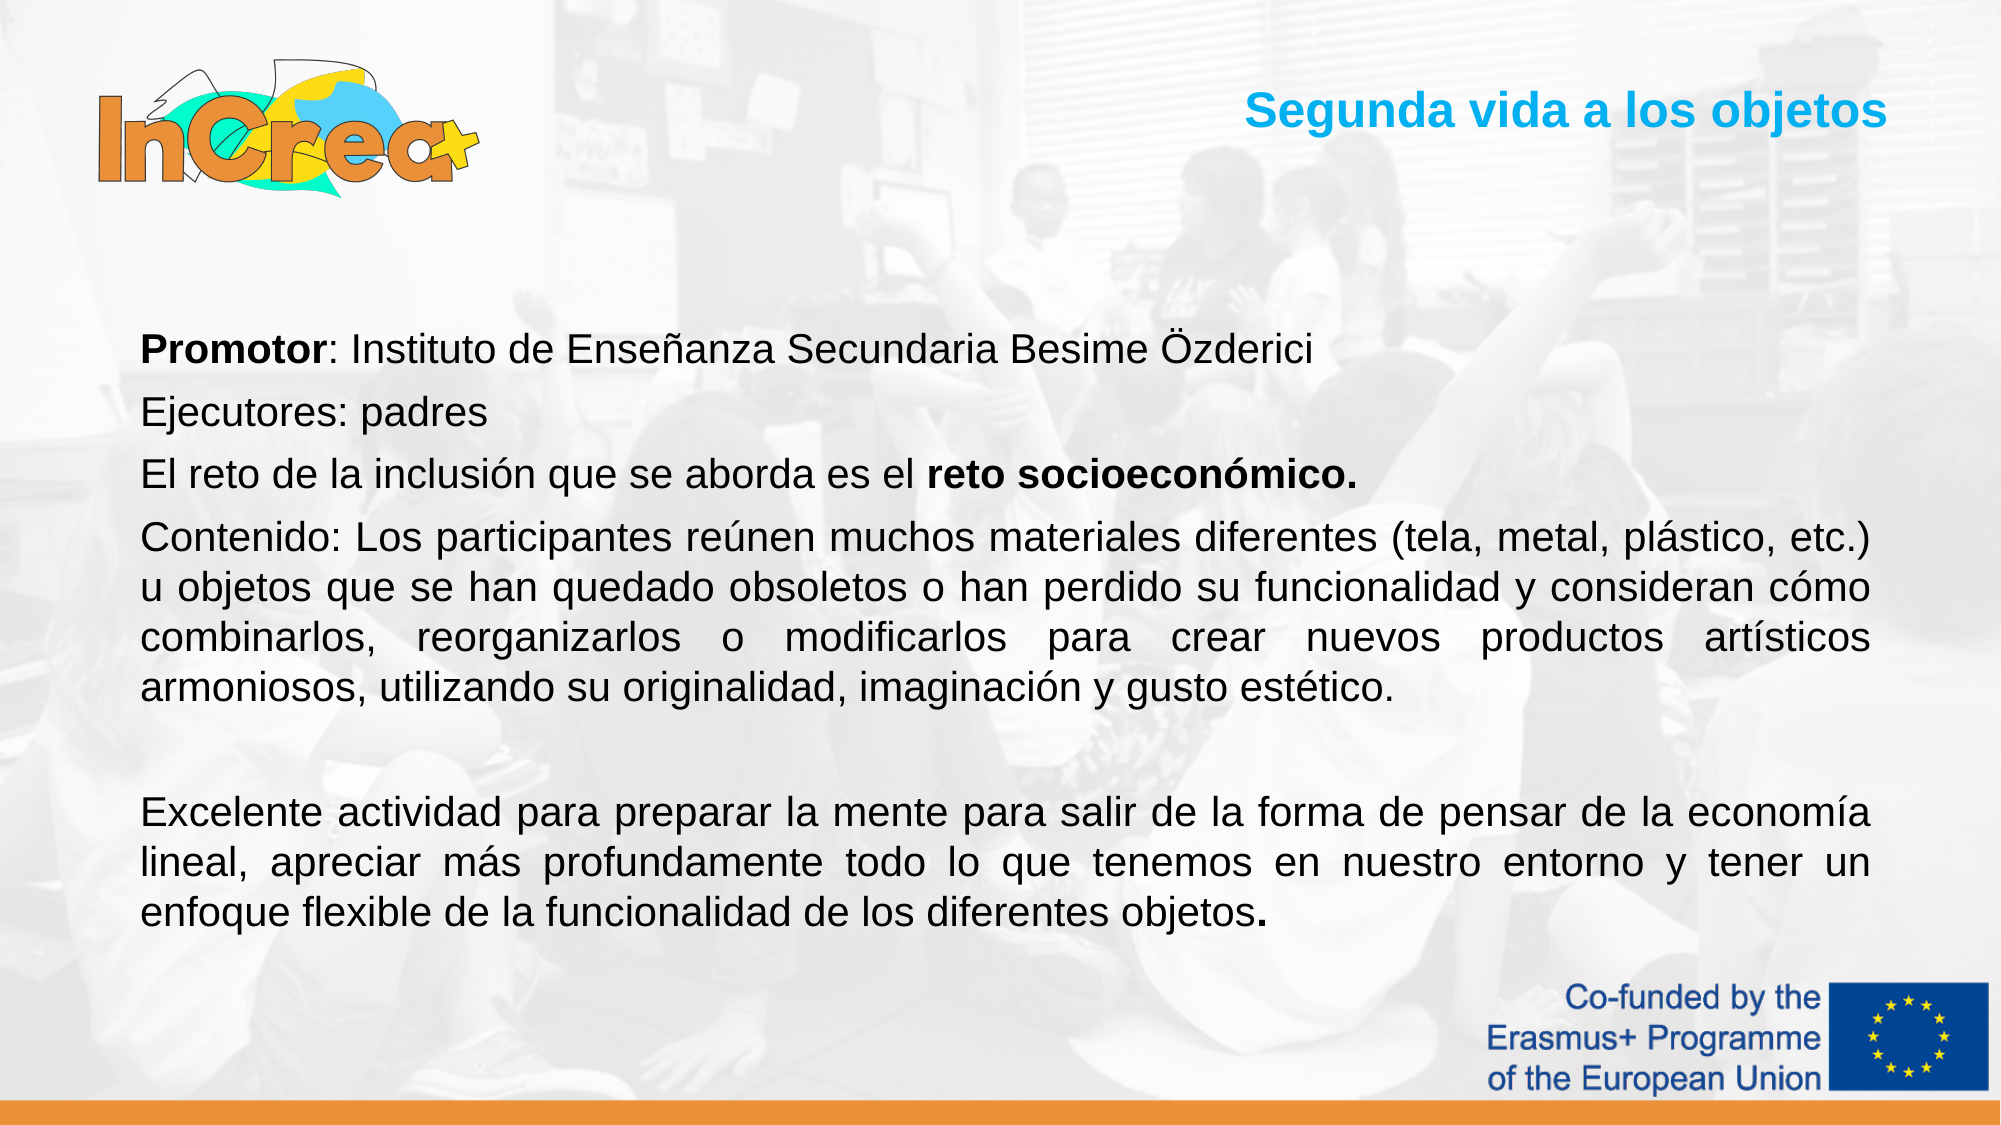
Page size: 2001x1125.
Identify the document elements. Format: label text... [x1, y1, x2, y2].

picture [93, 52, 482, 203]
text_box Promotor: Instituto de Enseñanza Secundaria Besime Özderici Ejecutores: padres El reto de la inclusión que se aborda es el reto socioeconómico. Contenido: Los participantes reúnen muchos materiales diferentes (tela, metal, plástico, etc.) u objetos que se han quedado obsoletos o han perdido su funcionalidad y consideran cómo combinarlos, reorganizarlos o modificarlos para crear nuevos productos artísticos armoniosos, utilizando su originalidad, imaginación y gusto estético. Excelente actividad para preparar la mente para salir de la forma de pensar de la economía lineal, apreciar más profundamente todo lo que tenemos en nuestro entorno y tener un enfoque flexible de la funcionalidad de los diferentes objetos. [124, 314, 1888, 958]
text_box Segunda vida a los objetos [478, 76, 1904, 215]
picture [1472, 979, 2000, 1101]
